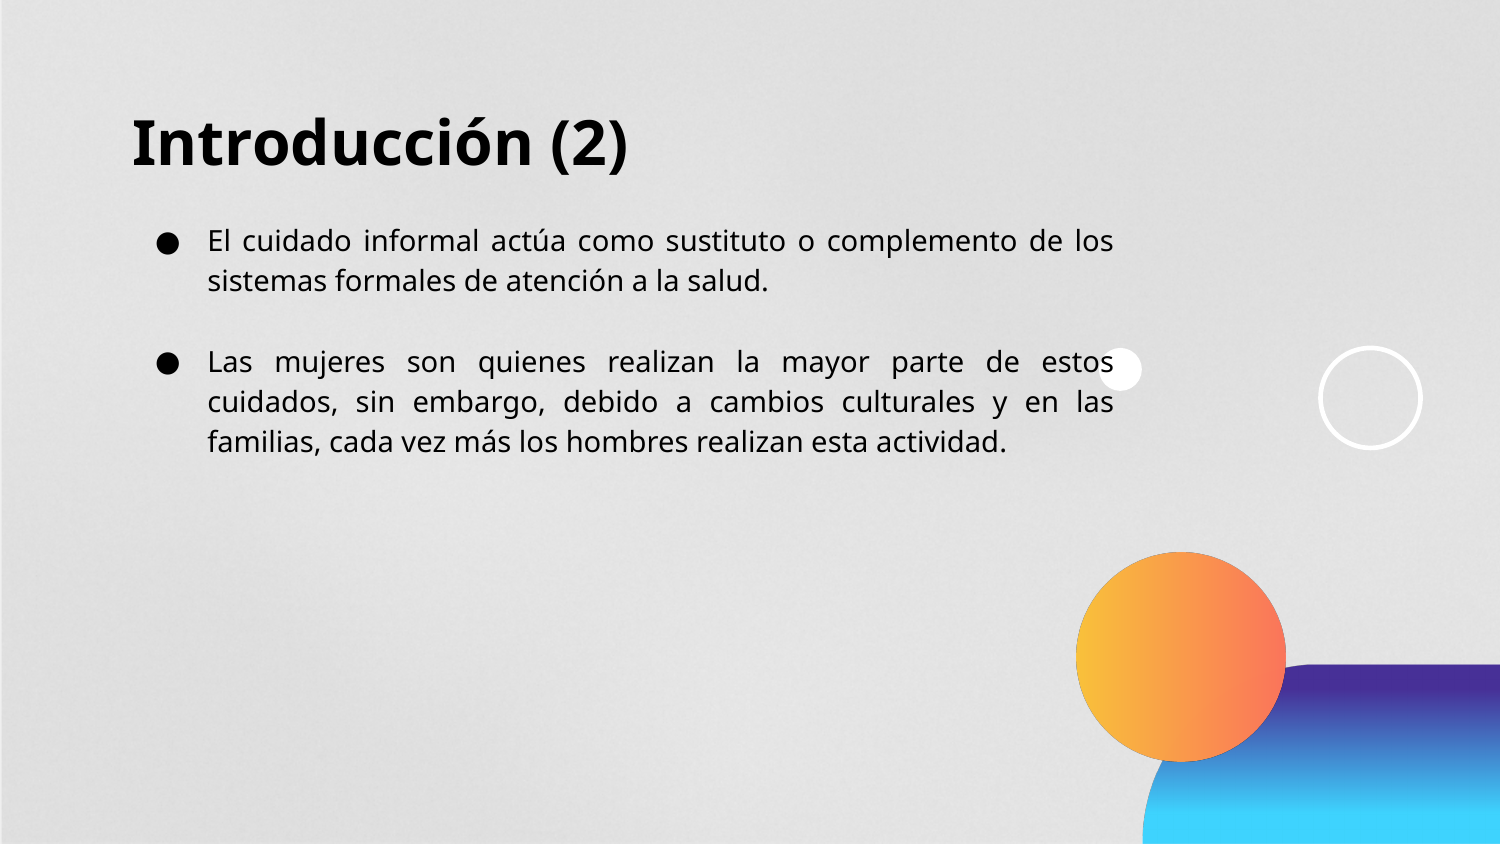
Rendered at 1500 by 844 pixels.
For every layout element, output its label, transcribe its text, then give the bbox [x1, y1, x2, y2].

text_box [1320, 347, 1421, 448]
text_box [1130, 350, 1142, 389]
title Introducción (2) [117, 87, 820, 202]
list El cuidado informal actúa como sustituto o complemento de los sistemas formales de atención a la salud. Las mujeres son quienes realizan la mayor parte de estos cuidados, sin embargo, debido a cambios culturales y en las familias, cada vez más los hombres realizan esta actividad. [117, 202, 1130, 521]
picture [1076, 552, 1500, 844]
